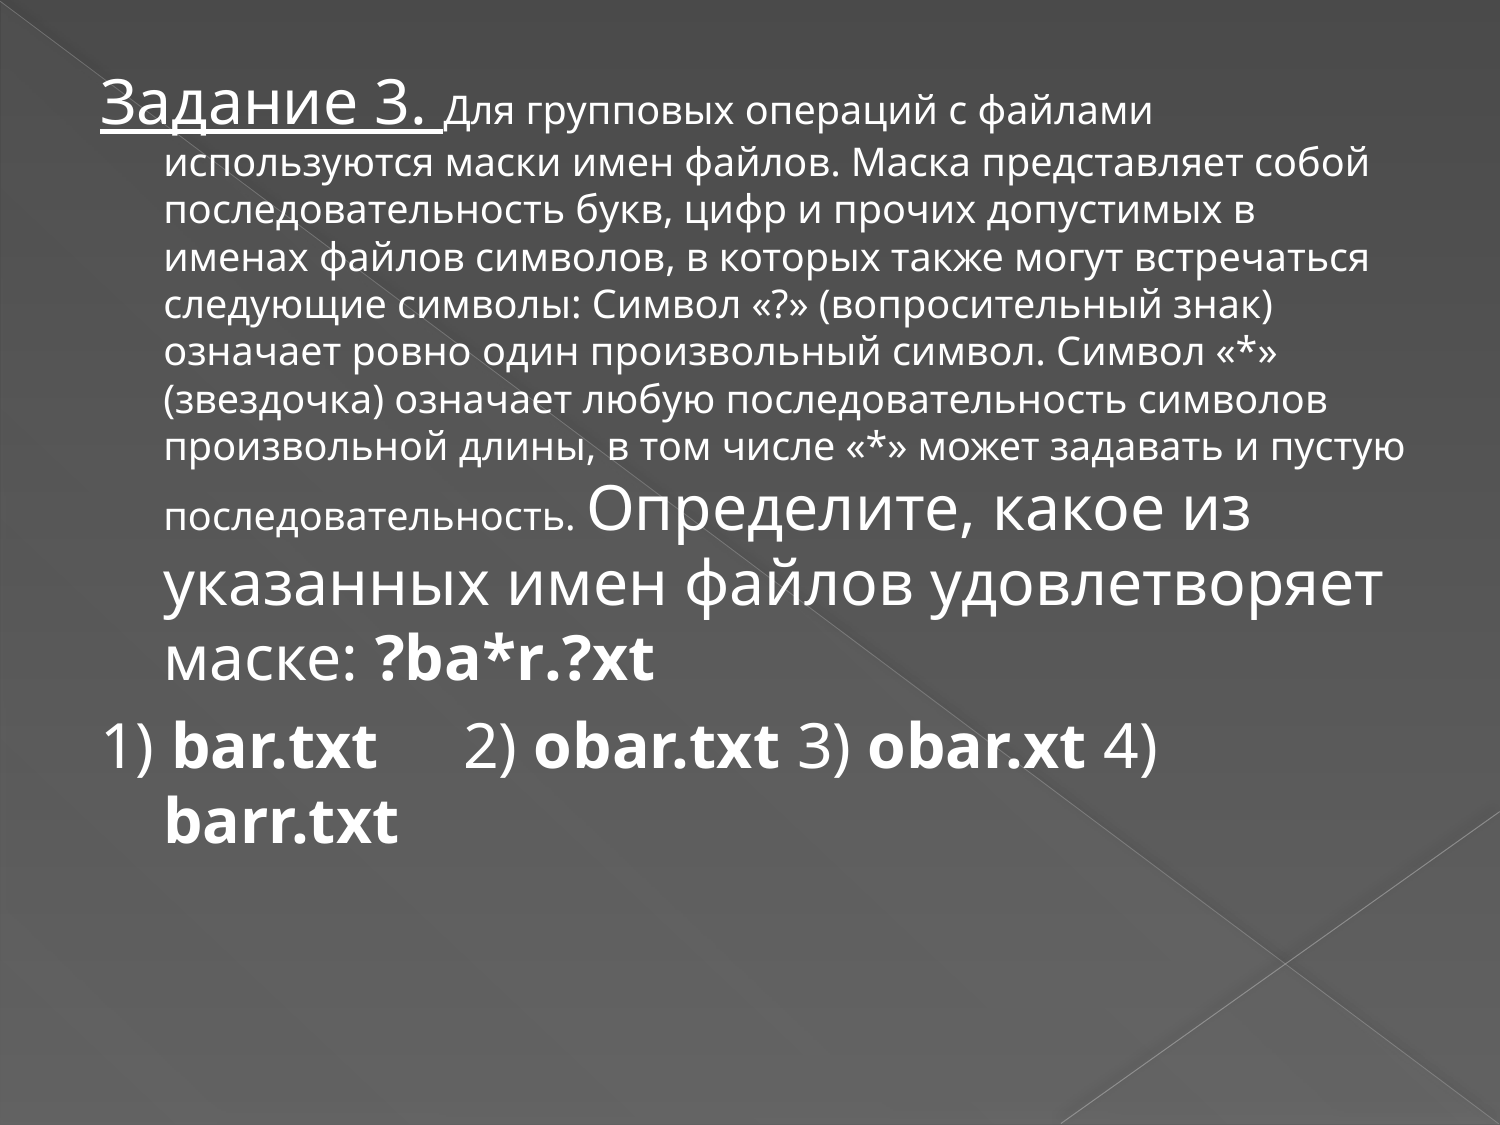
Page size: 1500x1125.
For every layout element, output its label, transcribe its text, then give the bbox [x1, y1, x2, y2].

list Задание 3. Для групповых операций с файлами используются маски имен файлов. Маска представляет собой последовательность букв, цифр и прочих допустимых в именах файлов символов, в которых также могут встречаться следующие символы: Символ «?» (вопросительный знак) означает ровно один произвольный символ. Символ «*» (звездочка) означает любую последовательность символов произвольной длины, в том числе «*» может задавать и пустую последовательность. Определите, какое из указанных имен файлов удовлетворяет маске: ?ba*r.?xt 1) bar.txt 2) obar.txt 3) obar.xt 4) barr.txt [75, 54, 1425, 1059]
